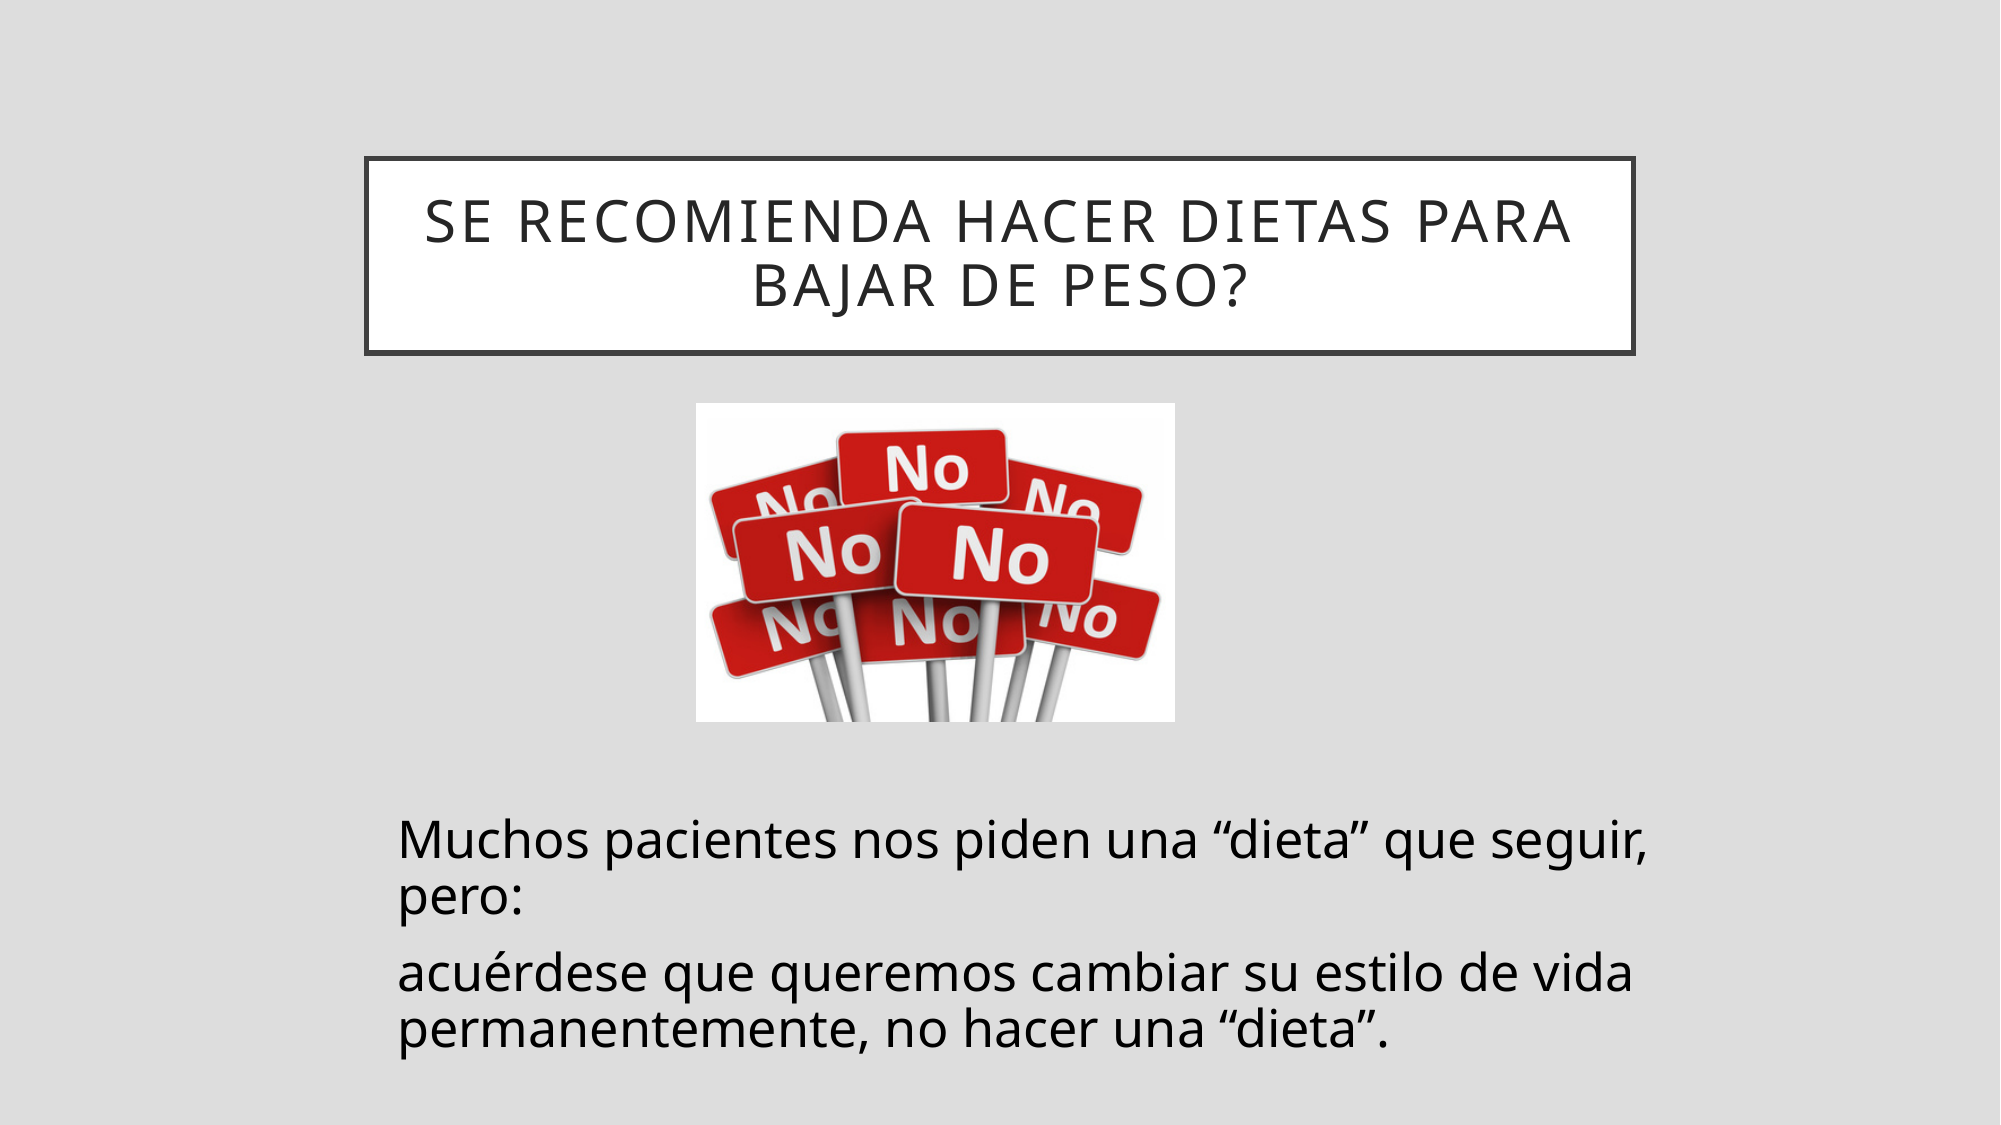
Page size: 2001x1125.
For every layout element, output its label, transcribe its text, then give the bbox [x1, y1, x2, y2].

subtitle Muchos pacientes nos piden una “dieta” que seguir, pero: acuérdese que queremos cambiar su estilo de vida permanentemente, no hacer una “dieta”. [397, 835, 1666, 1031]
text_box Se recomienda hacer dietas para bajar de peso? [366, 158, 1634, 353]
picture [696, 402, 1175, 723]
